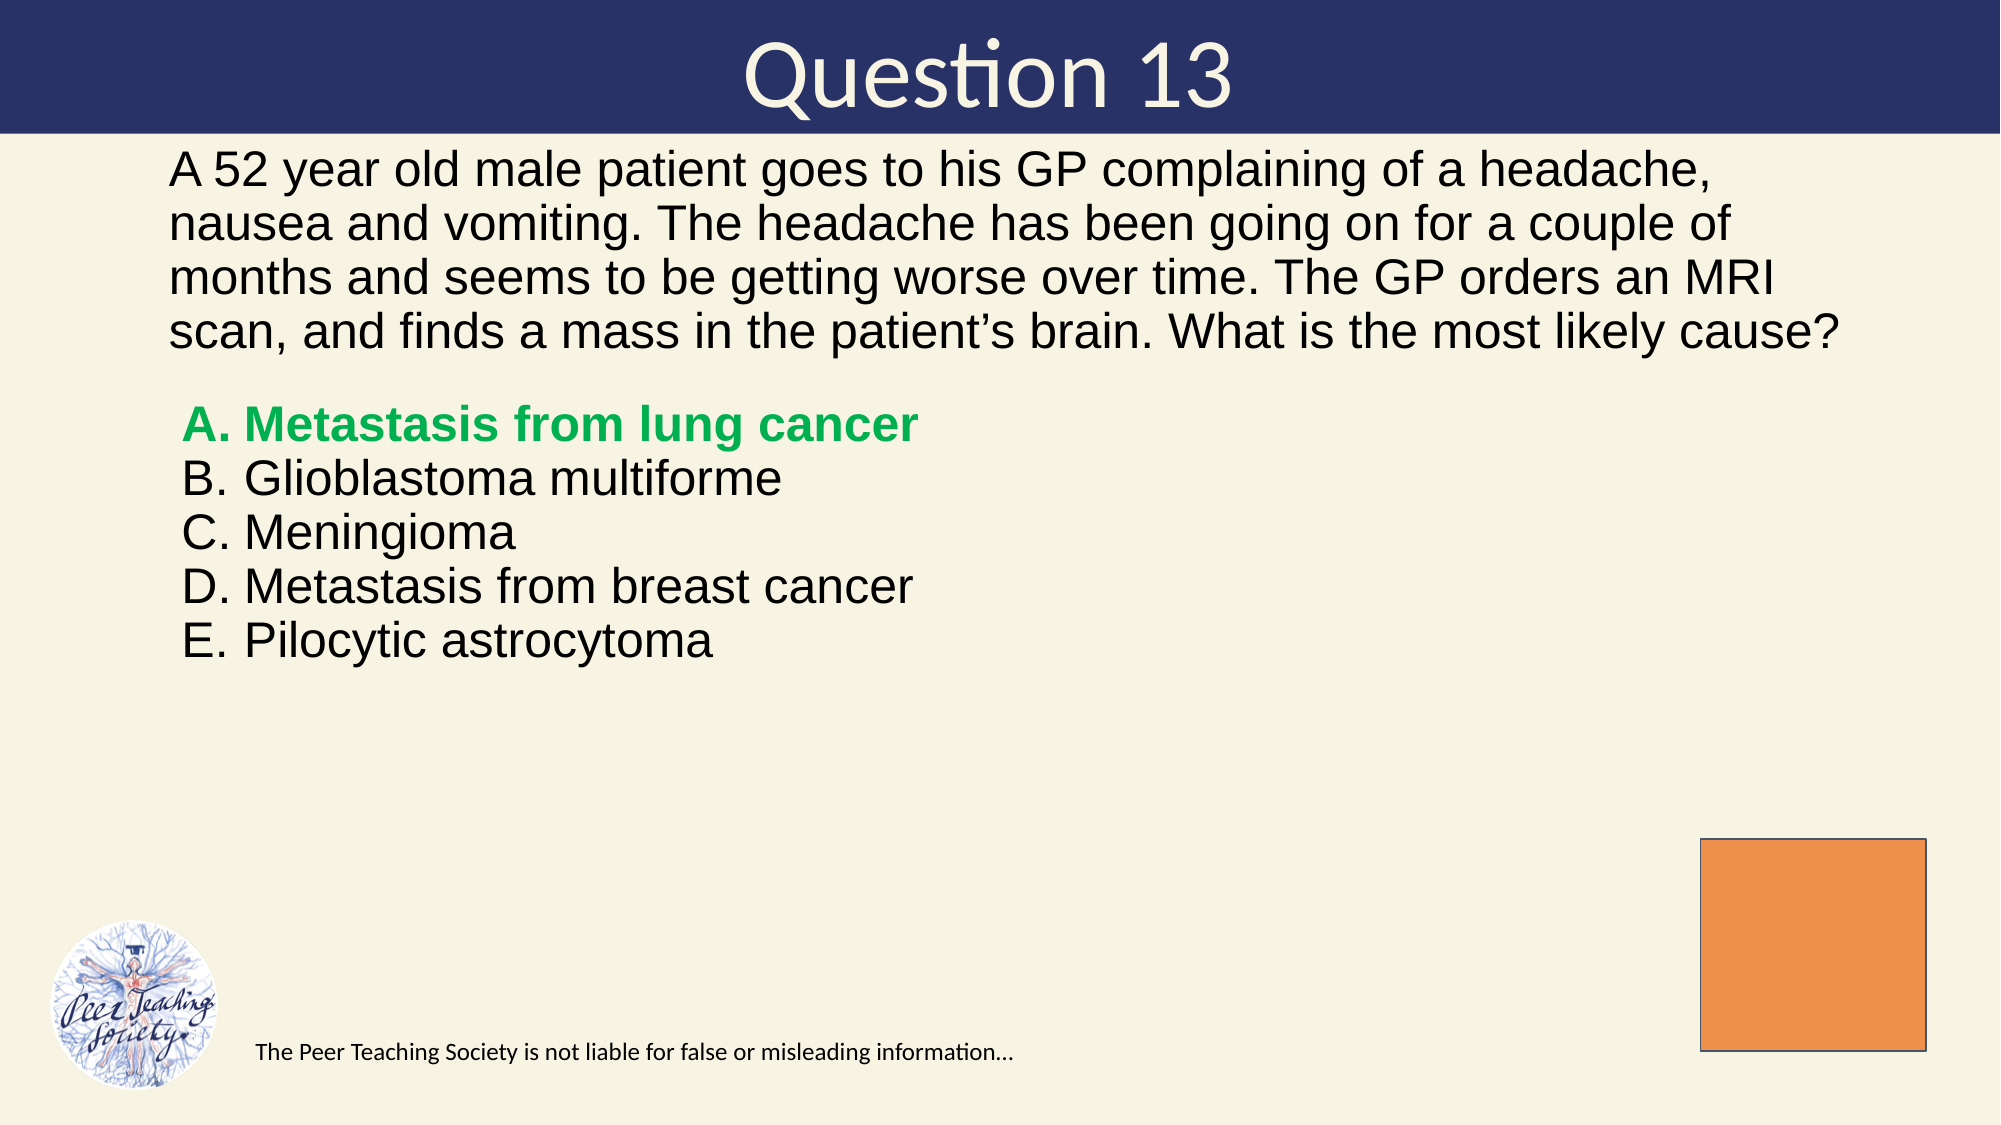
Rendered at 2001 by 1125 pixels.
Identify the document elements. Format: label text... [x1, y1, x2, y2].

picture [49, 920, 219, 1090]
text_box [1700, 839, 1927, 1052]
title A 52 year old male patient goes to his GP complaining of a headache, nausea and vomiting. The headache has been going on for a couple of months and seems to be getting worse over time. The GP orders an MRI scan, and finds a mass in the patient’s brain. What is the most likely cause? [153, 142, 1879, 361]
text_box [1385, 0, 2000, 134]
text_box [0, 0, 615, 134]
text_box Question 13 [615, 0, 1385, 135]
list Metastasis from lung cancer Glioblastoma multiforme Meningioma Metastasis from breast cancer Pilocytic astrocytoma [153, 390, 1879, 1105]
